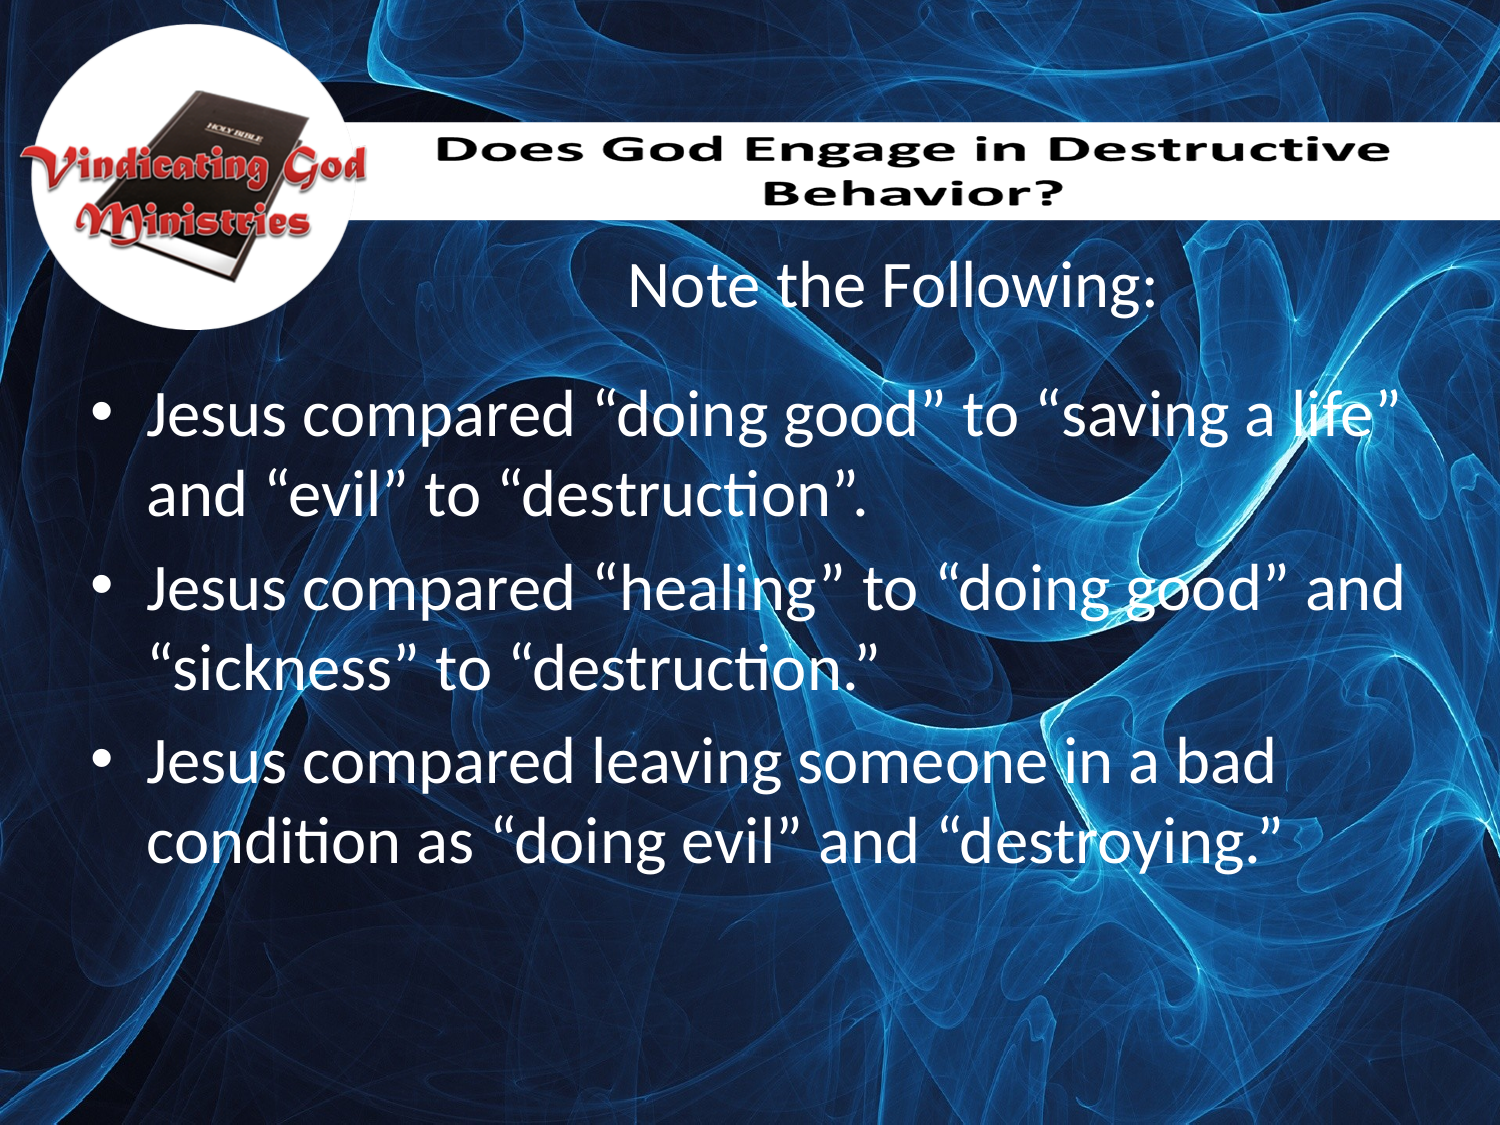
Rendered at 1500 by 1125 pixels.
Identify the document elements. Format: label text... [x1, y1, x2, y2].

title Note the Following: [350, 247, 1438, 363]
list Jesus compared “doing good” to “saving a life” and “evil” to “destruction”. Jesus compared “healing” to “doing good” and “sickness” to “destruction.” Jesus compared leaving someone in a bad condition as “doing evil” and “destroying.” [75, 362, 1425, 1018]
picture [0, 0, 1500, 1125]
